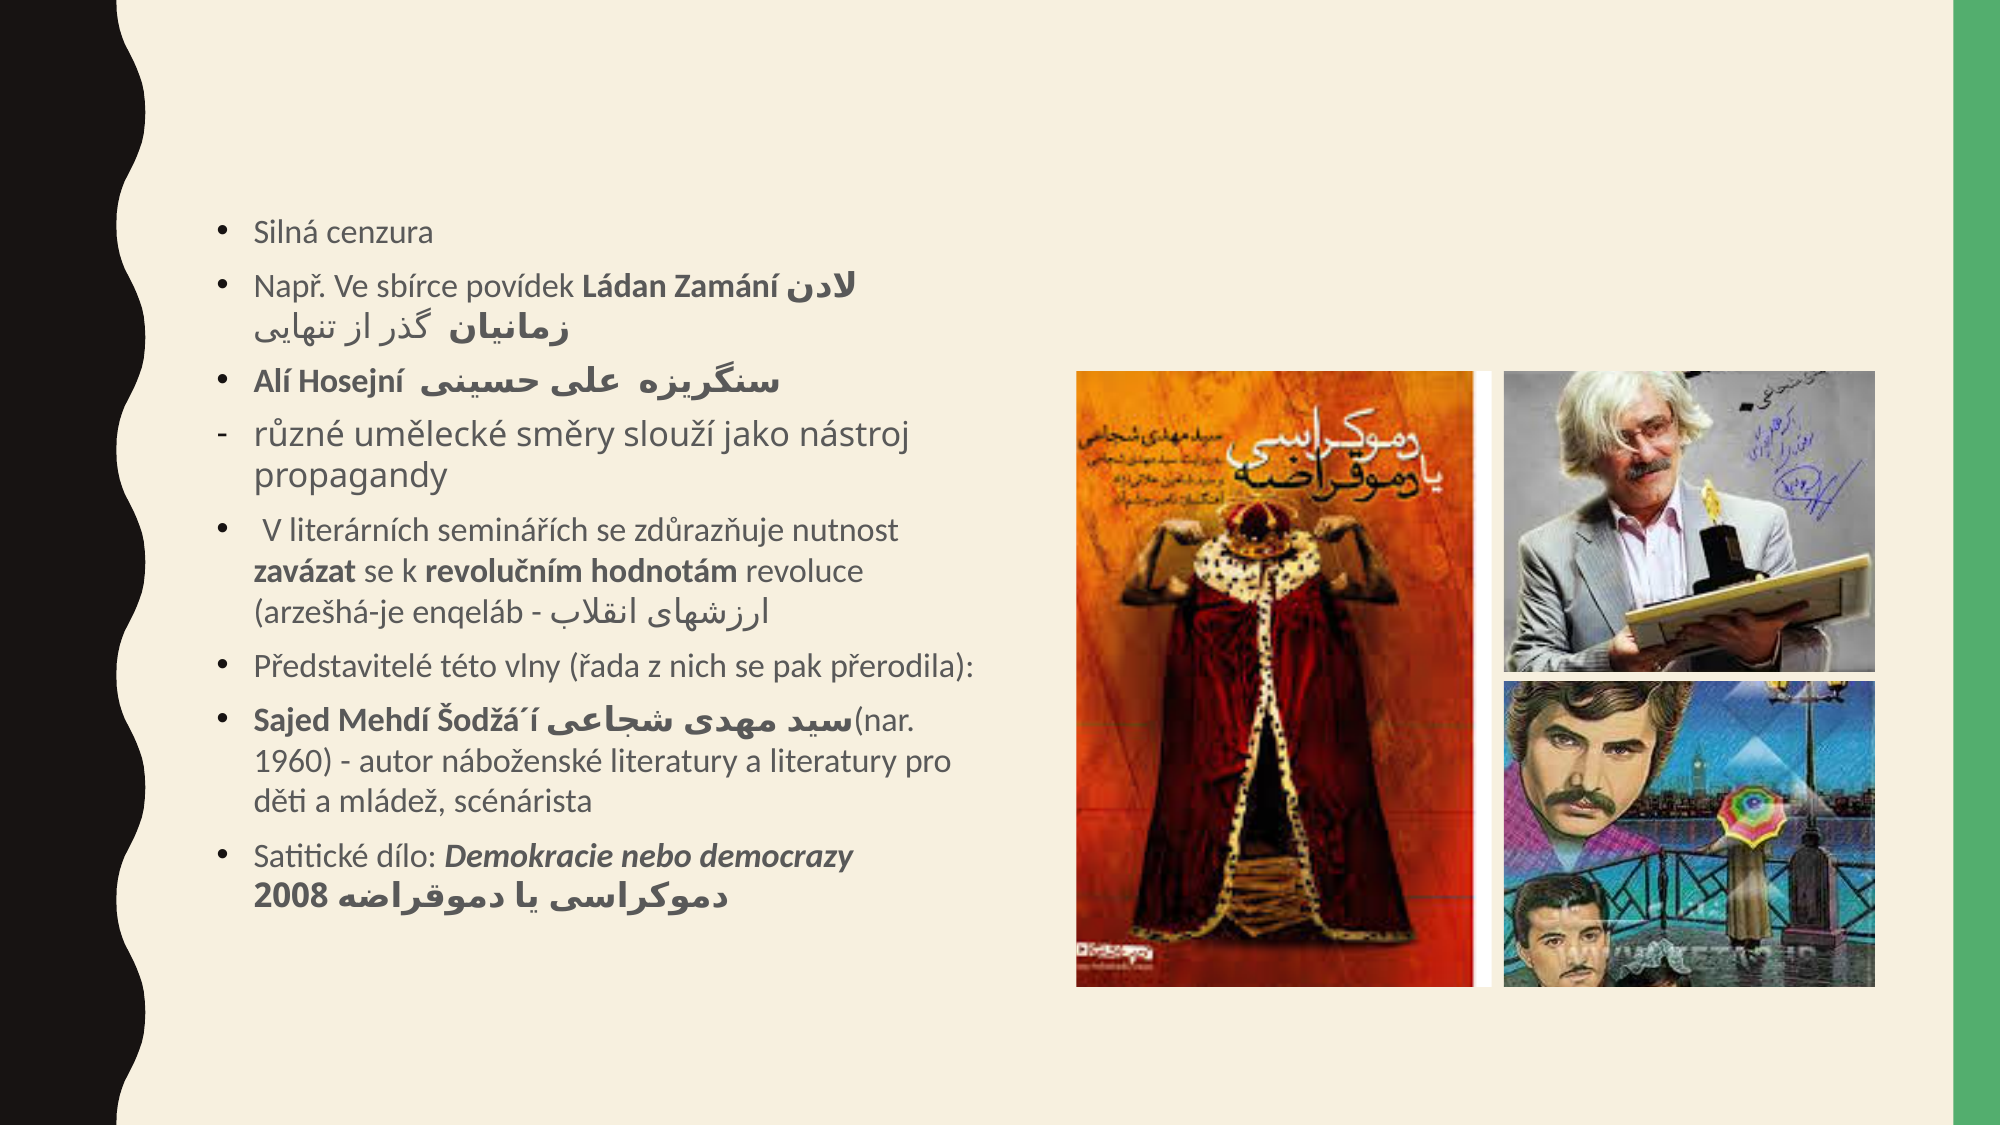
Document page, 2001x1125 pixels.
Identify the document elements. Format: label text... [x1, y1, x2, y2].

picture [1076, 371, 1492, 987]
list Silná cenzura Např. Ve sbírce povídek Ládan Zamání لادن زمانیان گذر از تنهایی Alí Hosejní سنگریزه علی حسینی různé umělecké směry slouží jako nástroj propagandy V literárních seminářích se zdůrazňuje nutnost zavázat se k revolučním hodnotám revoluce (arzešhá-je enqeláb - ارزشهای انقلاب Představitelé této vlny (řada z nich se pak přerodila): Sajed Mehdí Šodžá´í سید مهدی شجاعی(nar. 1960) - autor náboženské literatury a literatury pro děti a mládež, scénárista Satitické dílo: Demokracie nebo democrazy دموکراسی یا دموقراضه 2008 [201, 201, 1000, 965]
picture [1503, 371, 1875, 672]
picture [1503, 681, 1875, 987]
